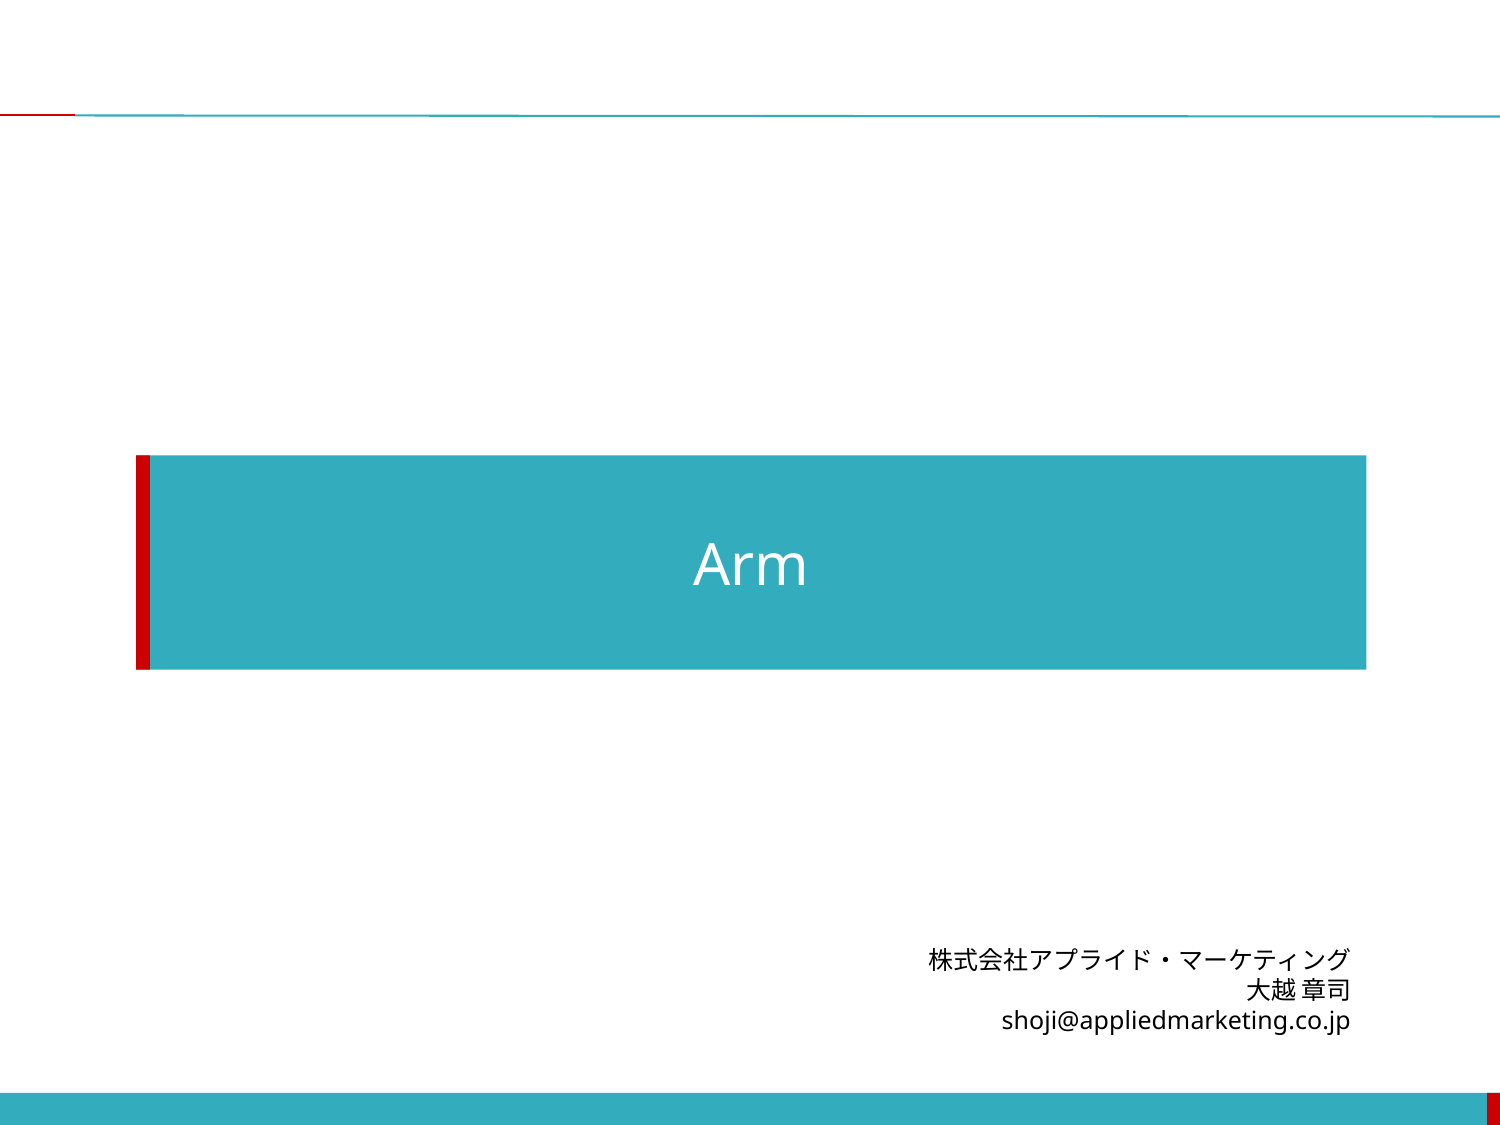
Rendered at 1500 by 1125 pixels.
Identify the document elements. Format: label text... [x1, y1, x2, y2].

text_box 株式会社アプライド・マーケティング 大越 章司 shoji@appliedmarketing.co.jp [622, 937, 1367, 1043]
text_box Arm [152, 453, 1368, 672]
text_box [134, 453, 152, 672]
